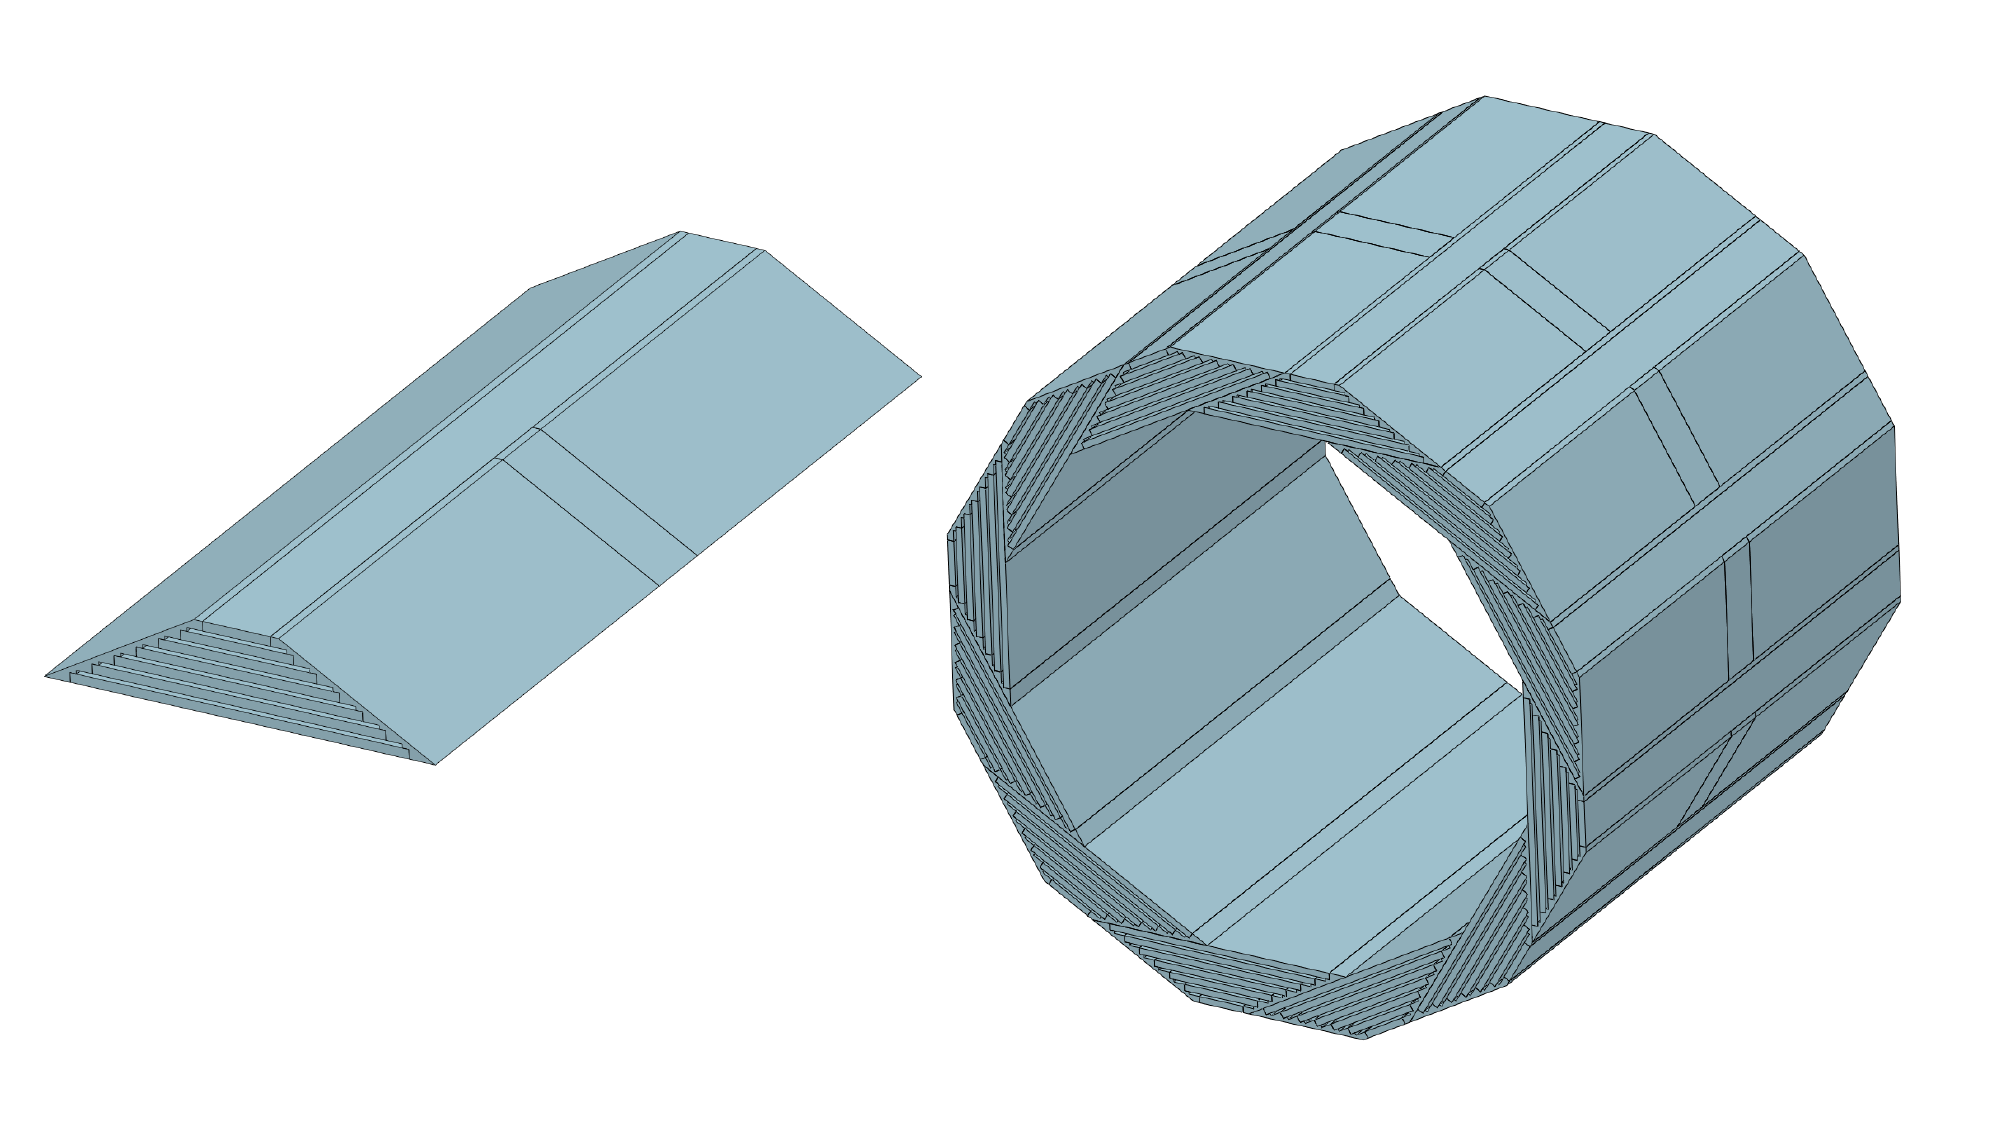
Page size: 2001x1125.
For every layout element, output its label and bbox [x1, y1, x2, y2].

picture [38, 88, 1910, 1044]
